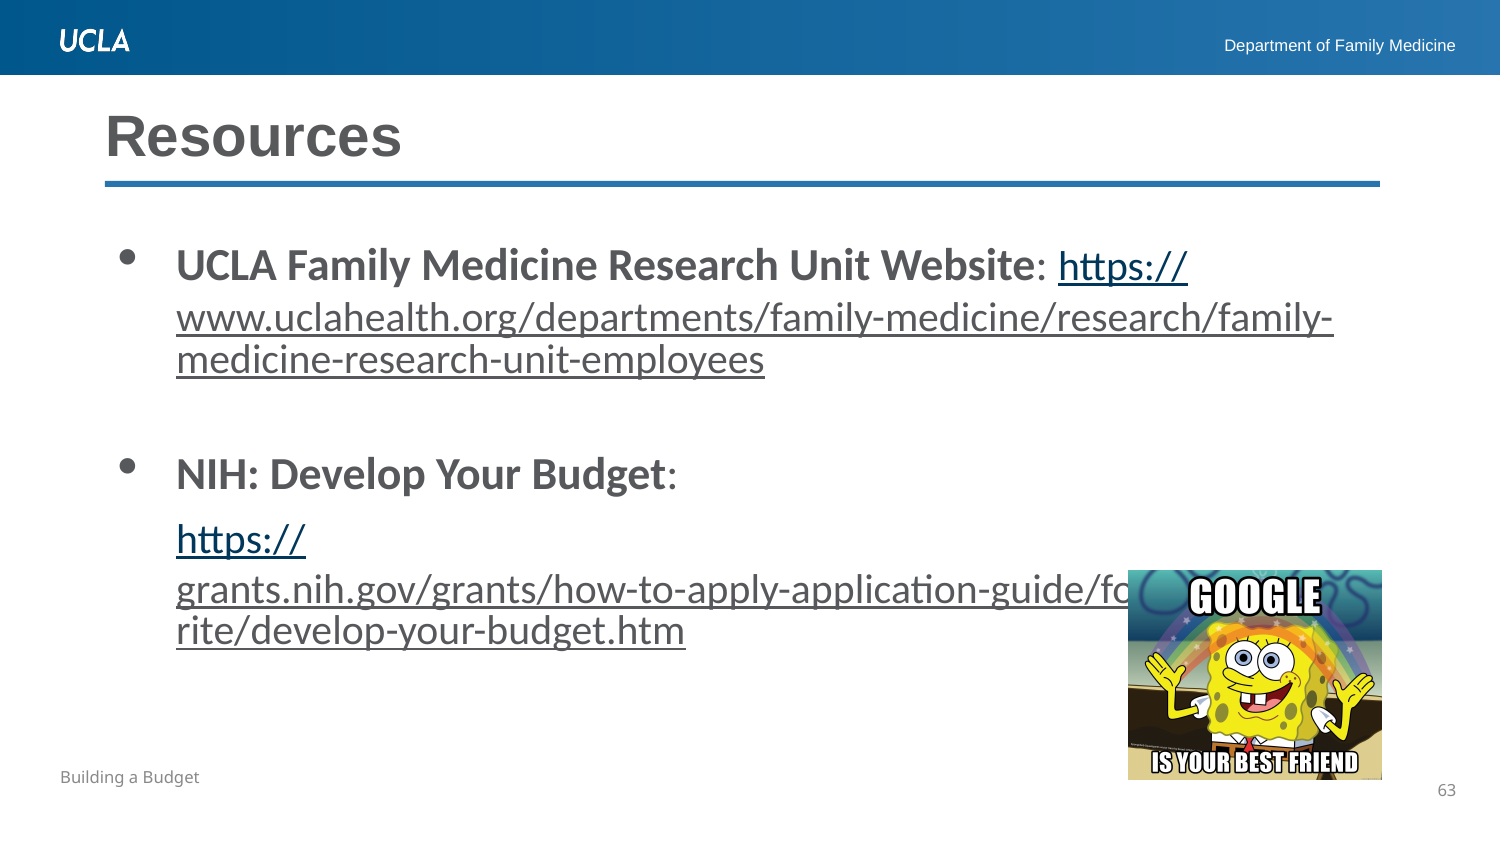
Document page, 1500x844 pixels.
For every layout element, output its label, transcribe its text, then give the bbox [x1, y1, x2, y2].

picture [1128, 570, 1382, 780]
slide_number 63 [1381, 780, 1457, 840]
picture [60, 28, 130, 52]
text_box UCLA Family Medicine Research Unit Website: https://www.uclahealth.org/departments/family-medicine/research/family-medicine-research-unit-employees NIH: Develop Your Budget: https://grants.nih.gov/grants/how-to-apply-application-guide/format-and-write/develop-your-budget.htm [104, 227, 1363, 695]
title Resources [105, 105, 1380, 170]
